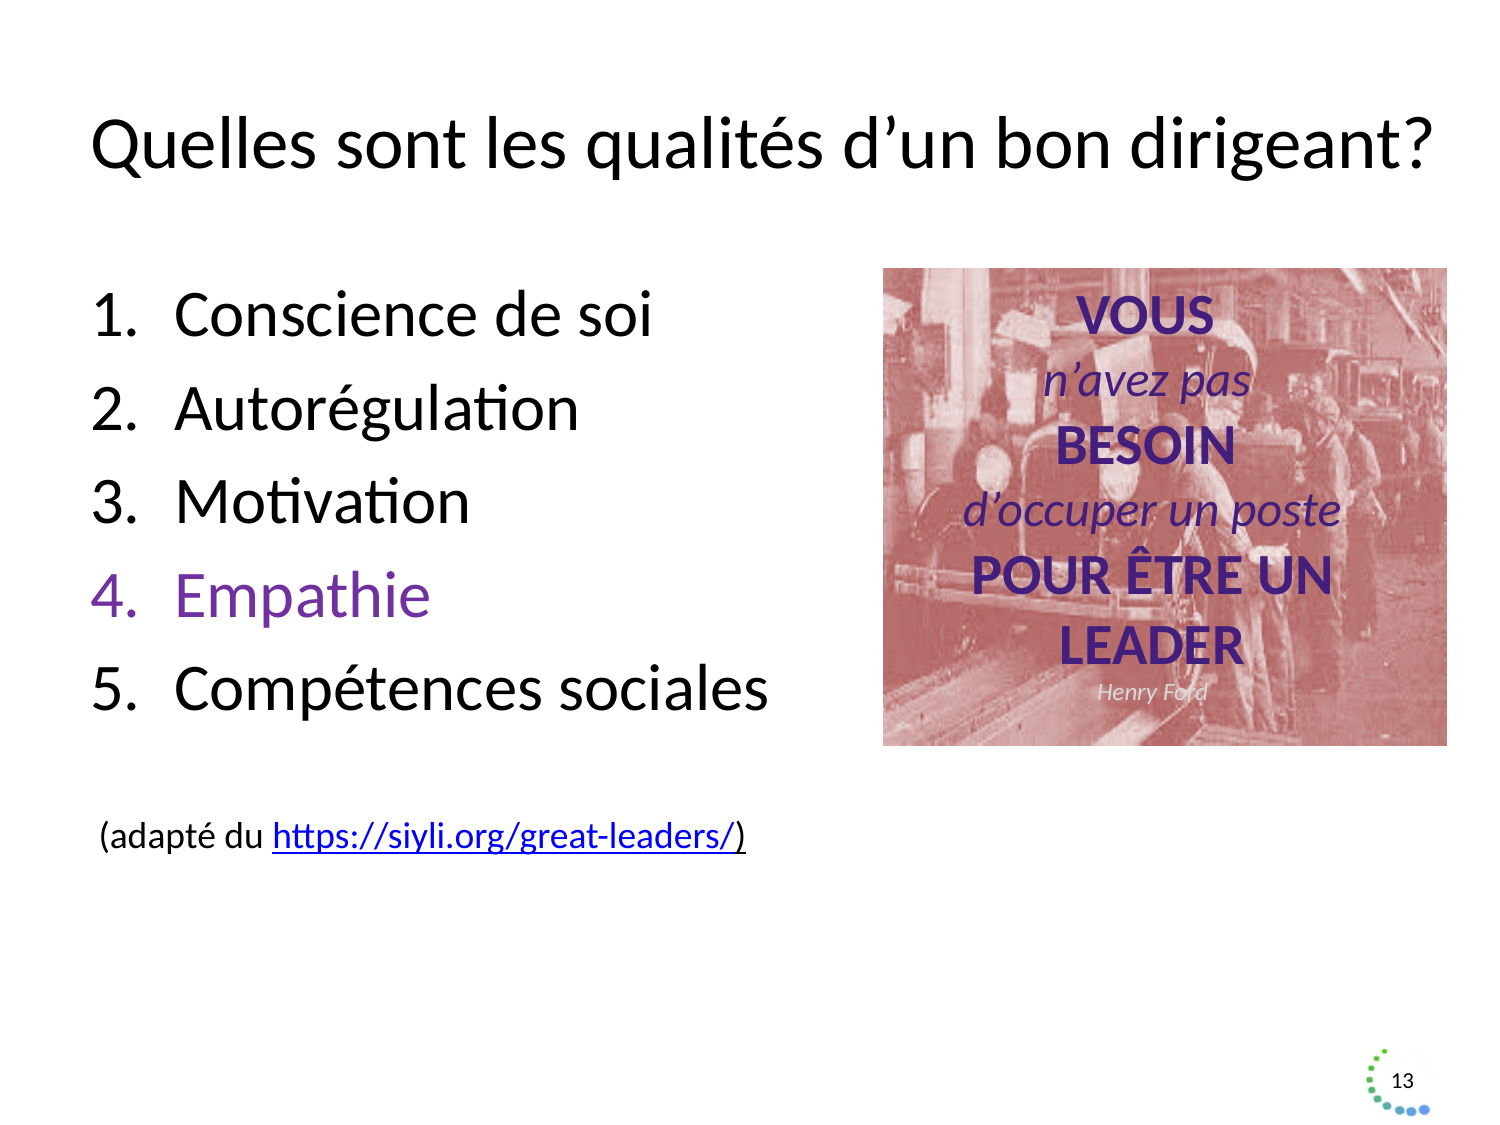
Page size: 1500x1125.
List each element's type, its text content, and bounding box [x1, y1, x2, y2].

list Conscience de soi Autorégulation Motivation Empathie Compétences sociales (adapté du https://siyli.org/great-leaders/) [75, 262, 928, 1059]
picture [1363, 1047, 1435, 1117]
title Quelles sont les qualités d’un bon dirigeant? [75, 45, 1483, 233]
picture [883, 268, 1447, 746]
